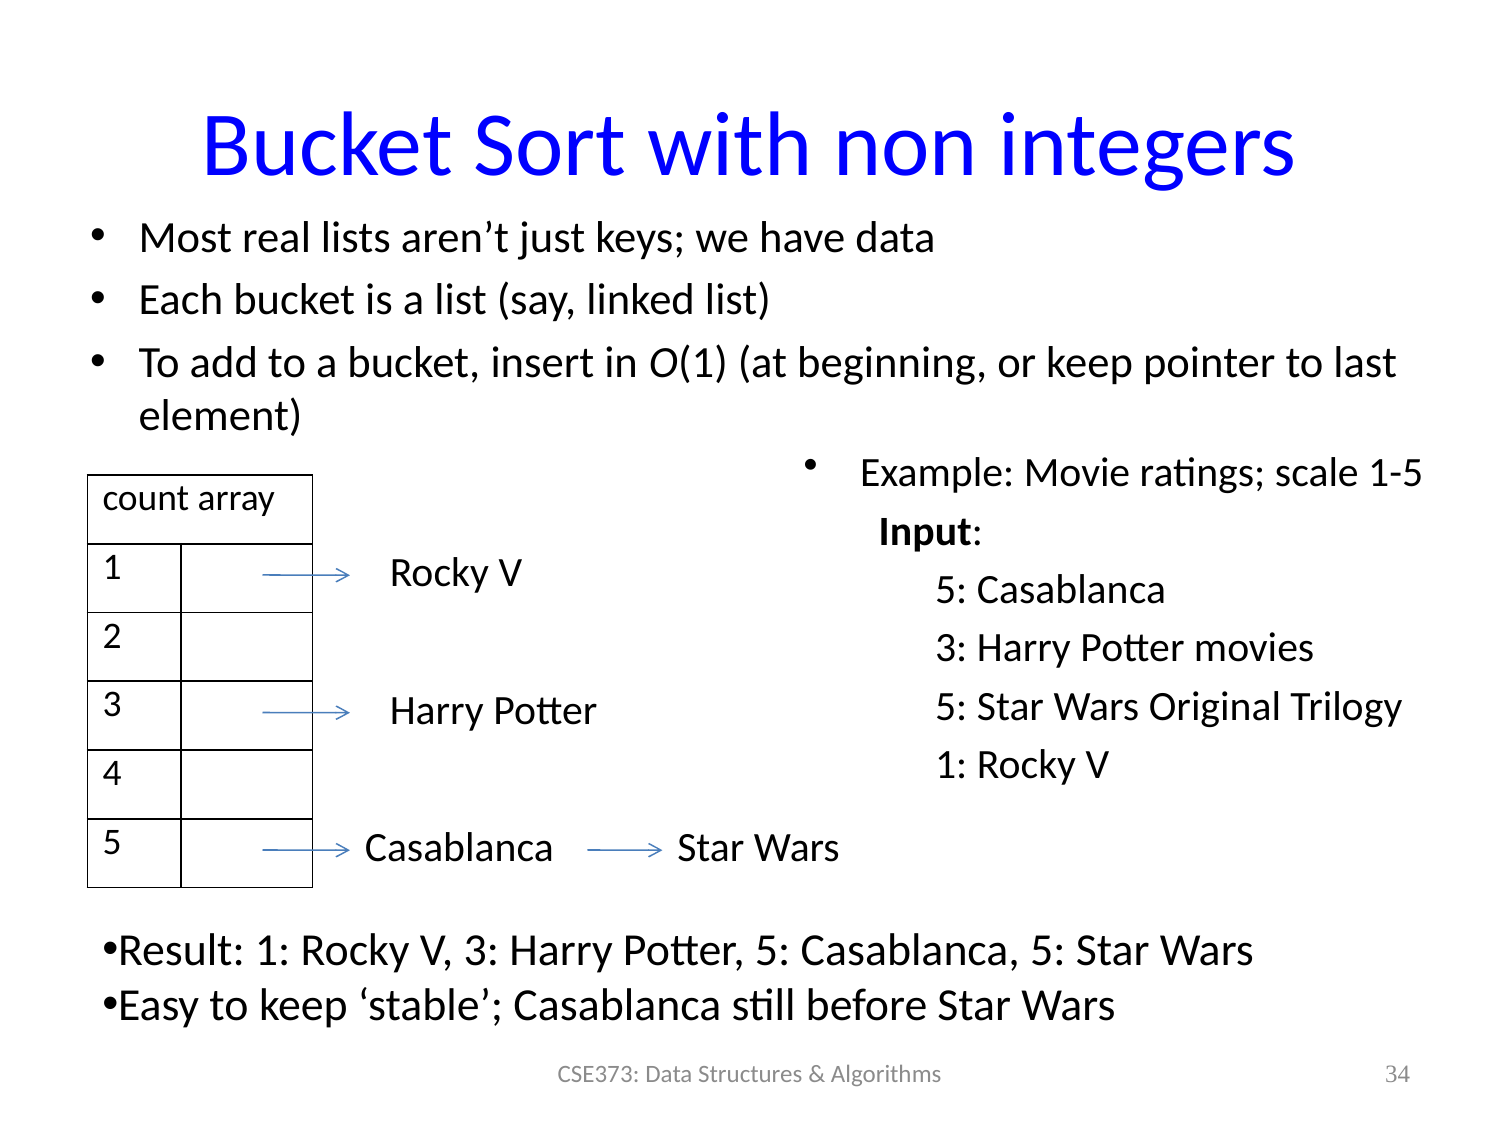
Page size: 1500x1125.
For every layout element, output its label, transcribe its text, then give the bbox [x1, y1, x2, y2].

table_cell 1 [88, 545, 180, 612]
footer CSE373: Data Structures & Algorithms [512, 1042, 988, 1103]
slide_number 34 [1074, 1042, 1425, 1103]
table_cell [182, 751, 257, 818]
table_cell 2 [88, 613, 180, 680]
table_cell [182, 545, 257, 612]
table_cell [182, 820, 262, 887]
table_header count array [88, 476, 312, 543]
list Most real lists aren’t just keys; we have data Each bucket is a list (say, linked list) To add to a bucket, insert in O(1) (at beginning, or keep pointer to last element) [75, 200, 1425, 450]
table_cell 3 [88, 682, 180, 749]
table_cell 4 [88, 751, 180, 818]
title Bucket Sort with non integers [75, 45, 1425, 200]
text_box Example: Movie ratings; scale 1-5 Input: 5: Casablanca 3: Harry Potter movies 5: Star Wars Original Trilogy 1: Rocky V [788, 437, 1500, 1000]
table_cell [182, 613, 257, 680]
table_cell 5 [88, 820, 180, 887]
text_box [262, 537, 926, 879]
text_box Result: 1: Rocky V, 3: Harry Potter, 5: Casablanca, 5: Star Wars Easy to keep ‘stable’; Casablanca still before Star Wars [87, 912, 1375, 1038]
table_cell [182, 682, 257, 749]
